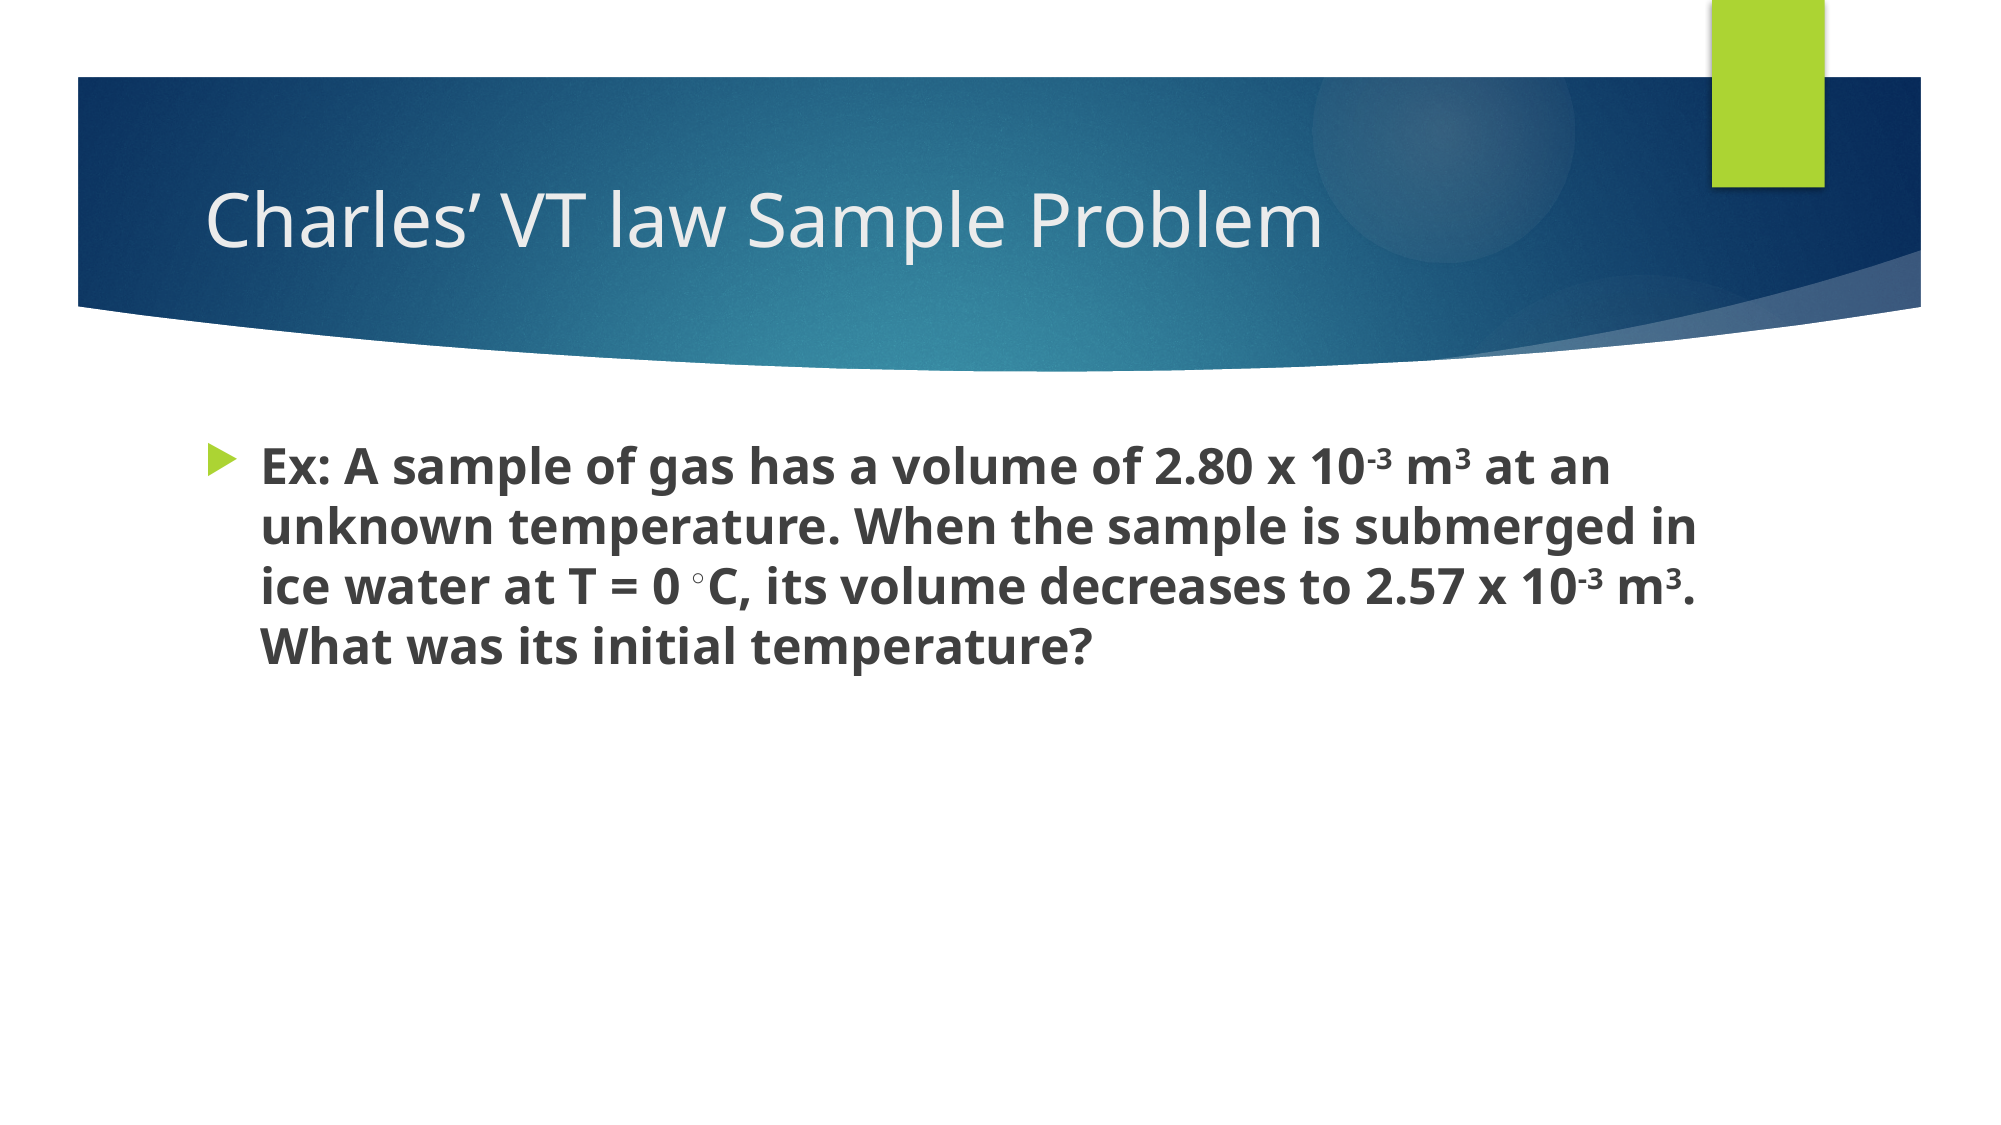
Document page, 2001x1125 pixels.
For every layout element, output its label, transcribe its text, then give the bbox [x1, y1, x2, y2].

title Charles’ VT law Sample Problem [189, 159, 1627, 276]
list Ex: A sample of gas has a volume of 2.80 x 10-3 m3 at an unknown temperature. When the sample is submerged in ice water at T = 0 ◦C, its volume decreases to 2.57 x 10-3 m3. What was its initial temperature? [189, 427, 1735, 1061]
